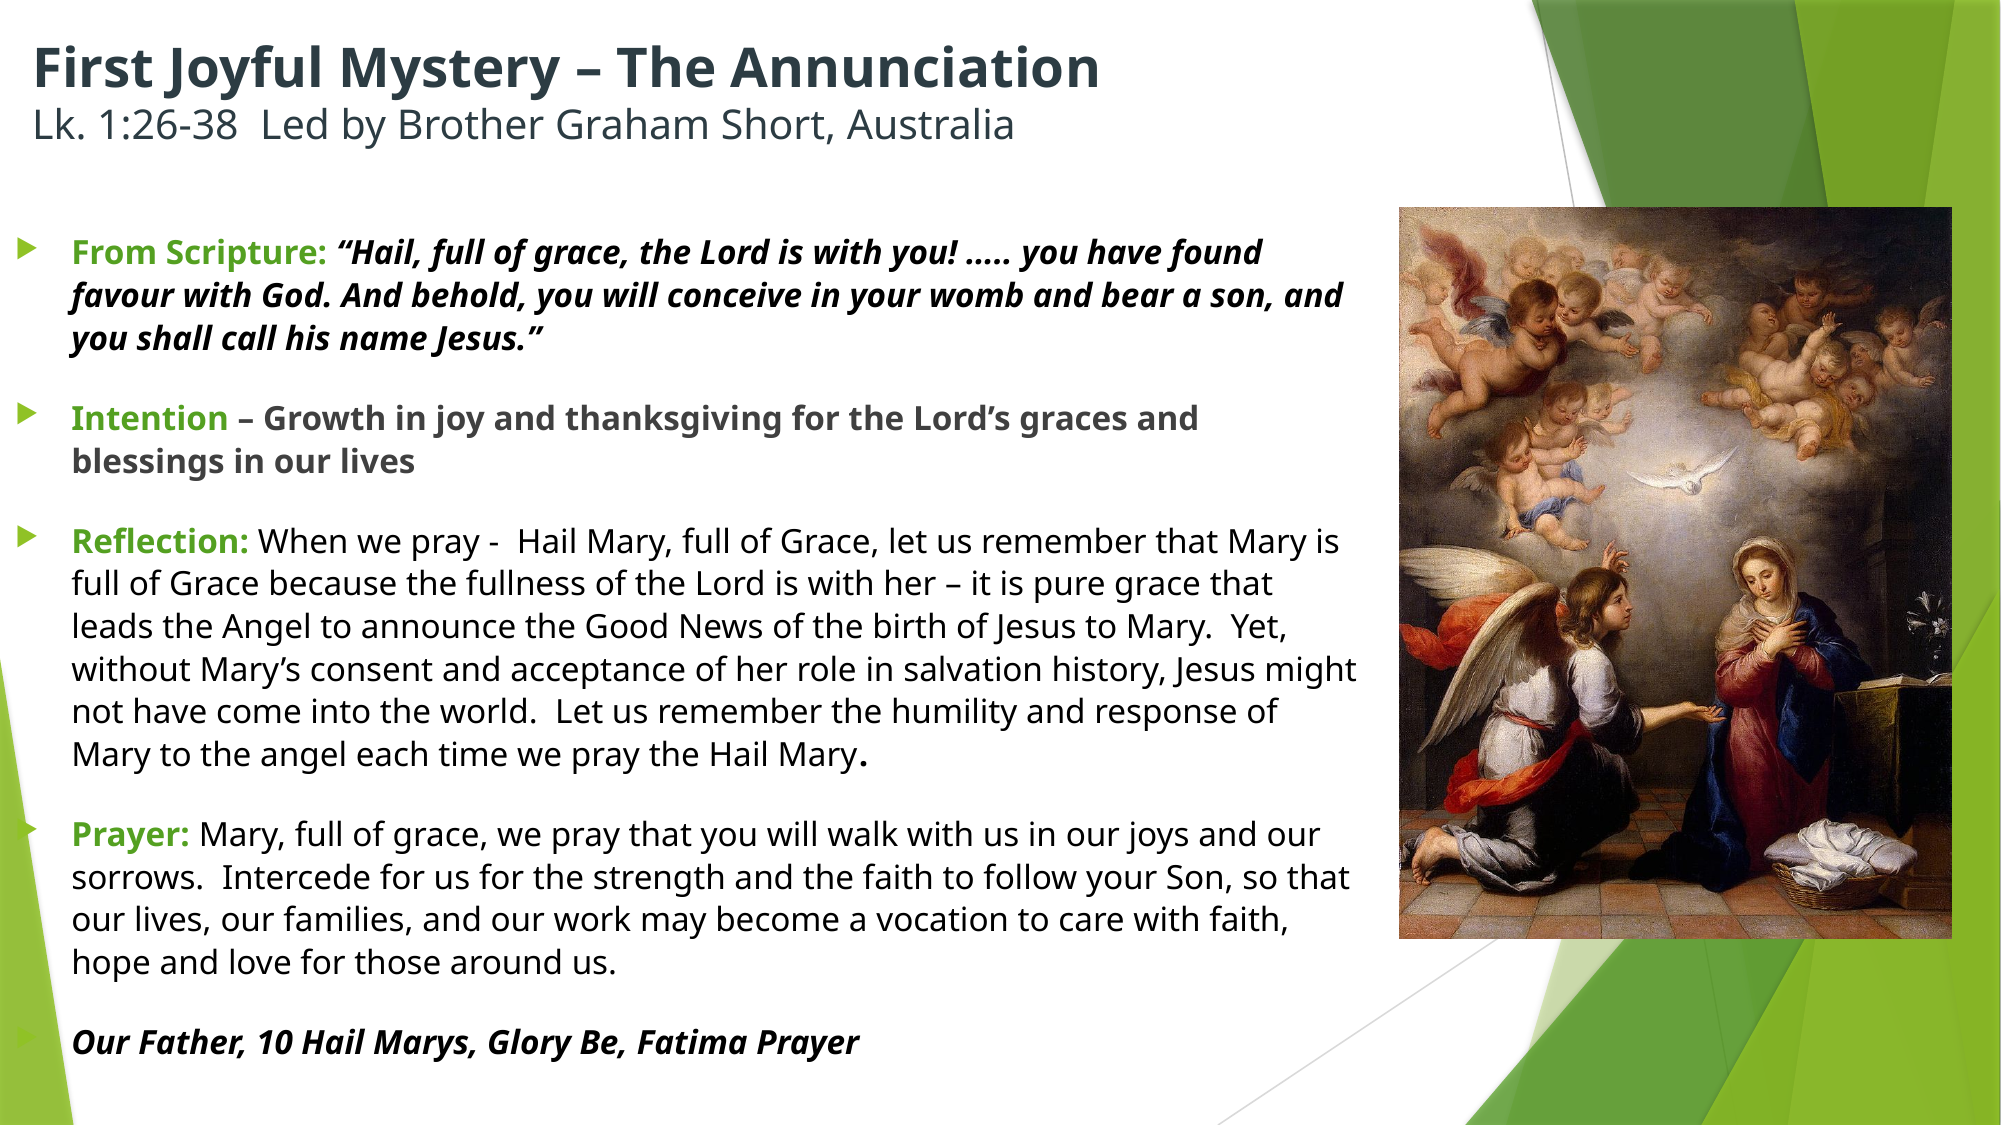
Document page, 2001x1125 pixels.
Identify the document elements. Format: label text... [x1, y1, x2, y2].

list From Scripture: “Hail, full of grace, the Lord is with you! ….. you have found favour with God. And behold, you will conceive in your womb and bear a son, and you shall call his name Jesus.” Intention – Growth in joy and thanksgiving for the Lord’s graces and blessings in our lives Reflection: When we pray - Hail Mary, full of Grace, let us remember that Mary is full of Grace because the fullness of the Lord is with her – it is pure grace that leads the Angel to announce the Good News of the birth of Jesus to Mary. Yet, without Mary’s consent and acceptance of her role in salvation history, Jesus might not have come into the world. Let us remember the humility and response of Mary to the angel each time we pray the Hail Mary. Prayer: Mary, full of grace, we pray that you will walk with us in our joys and our sorrows. Intercede for us for the strength and the faith to follow your Son, so that our lives, our families, and our work may become a vocation to care with faith, hope and love for those around us. Our Father, 10 Hail Marys, Glory Be, Fatima Prayer [0, 221, 1376, 1125]
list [1398, 206, 1953, 939]
title First Joyful Mystery – The Annunciation Lk. 1:26-38 Led by Brother Graham Short, Australia [17, 25, 1444, 222]
